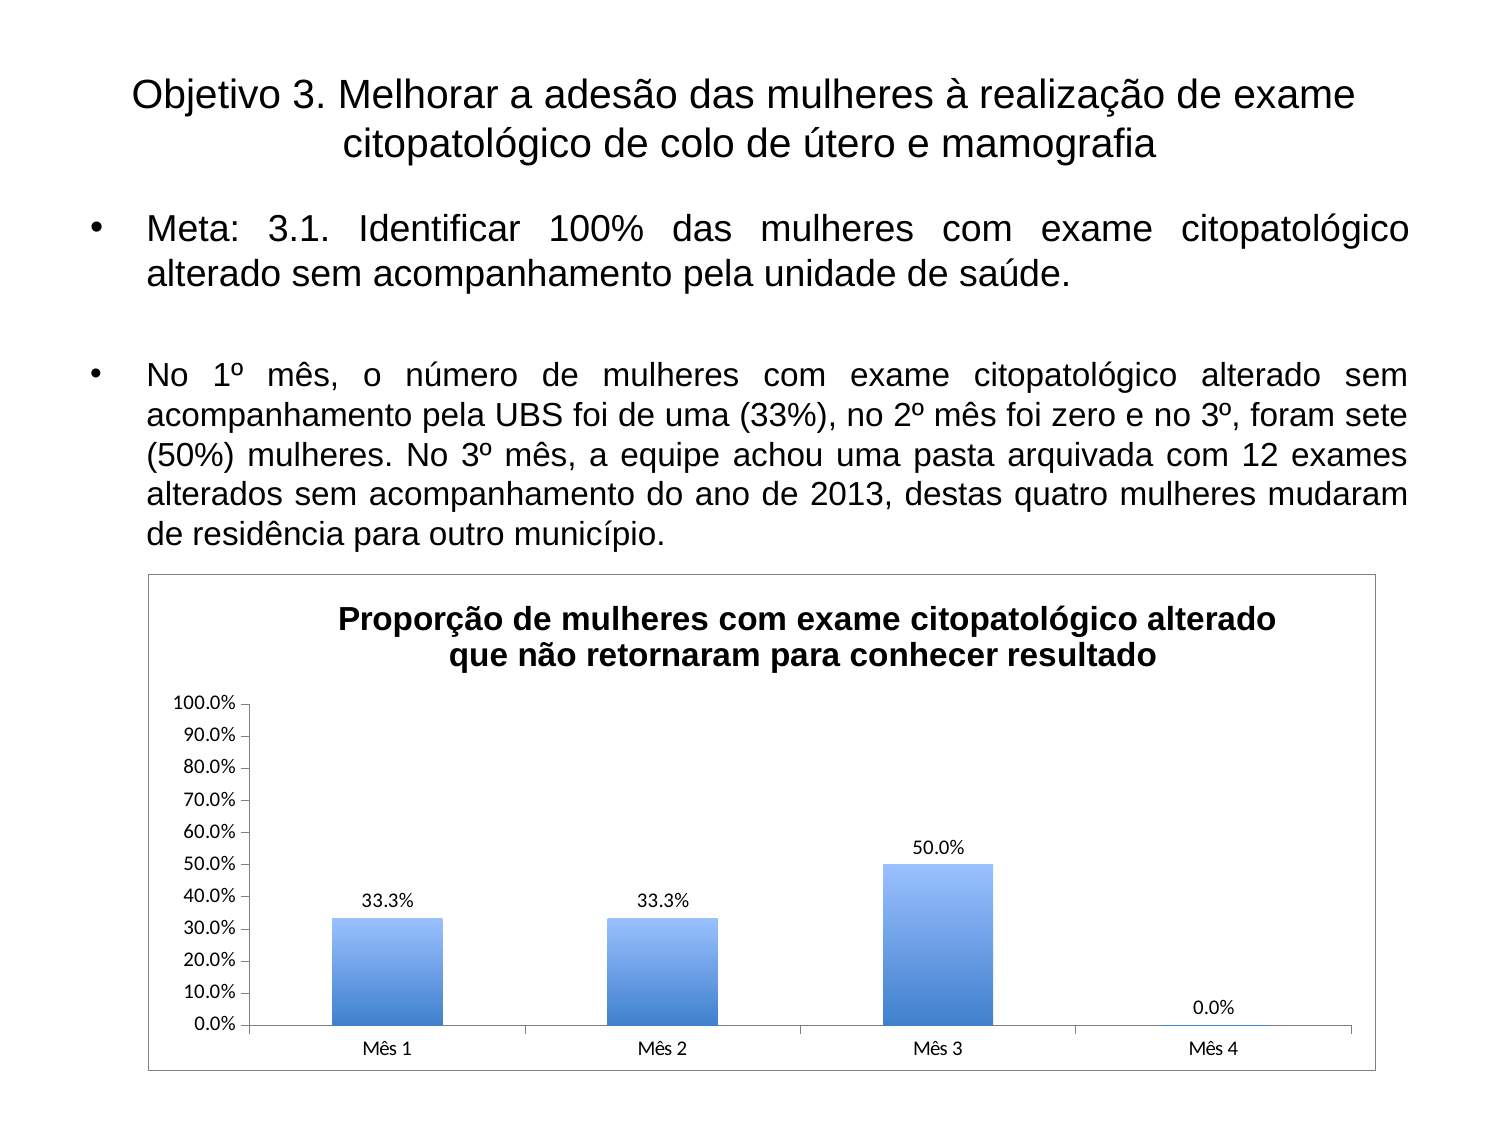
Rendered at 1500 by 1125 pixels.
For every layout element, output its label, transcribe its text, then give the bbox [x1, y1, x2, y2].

list Meta: 3.1. Identificar 100% das mulheres com exame citopatológico alterado sem acompanhamento pela unidade de saúde. No 1º mês, o número de mulheres com exame citopatológico alterado sem acompanhamento pela UBS foi de uma (33%), no 2º mês foi zero e no 3º, foram sete (50%) mulheres. No 3º mês, a equipe achou uma pasta arquivada com 12 exames alterados sem acompanhamento do ano de 2013, destas quatro mulheres mudaram de residência para outro município. [75, 196, 1425, 1059]
chart [147, 574, 1377, 1071]
title Objetivo 3. Melhorar a adesão das mulheres à realização de exame citopatológico de colo de útero e mamografia [75, 45, 1425, 196]
